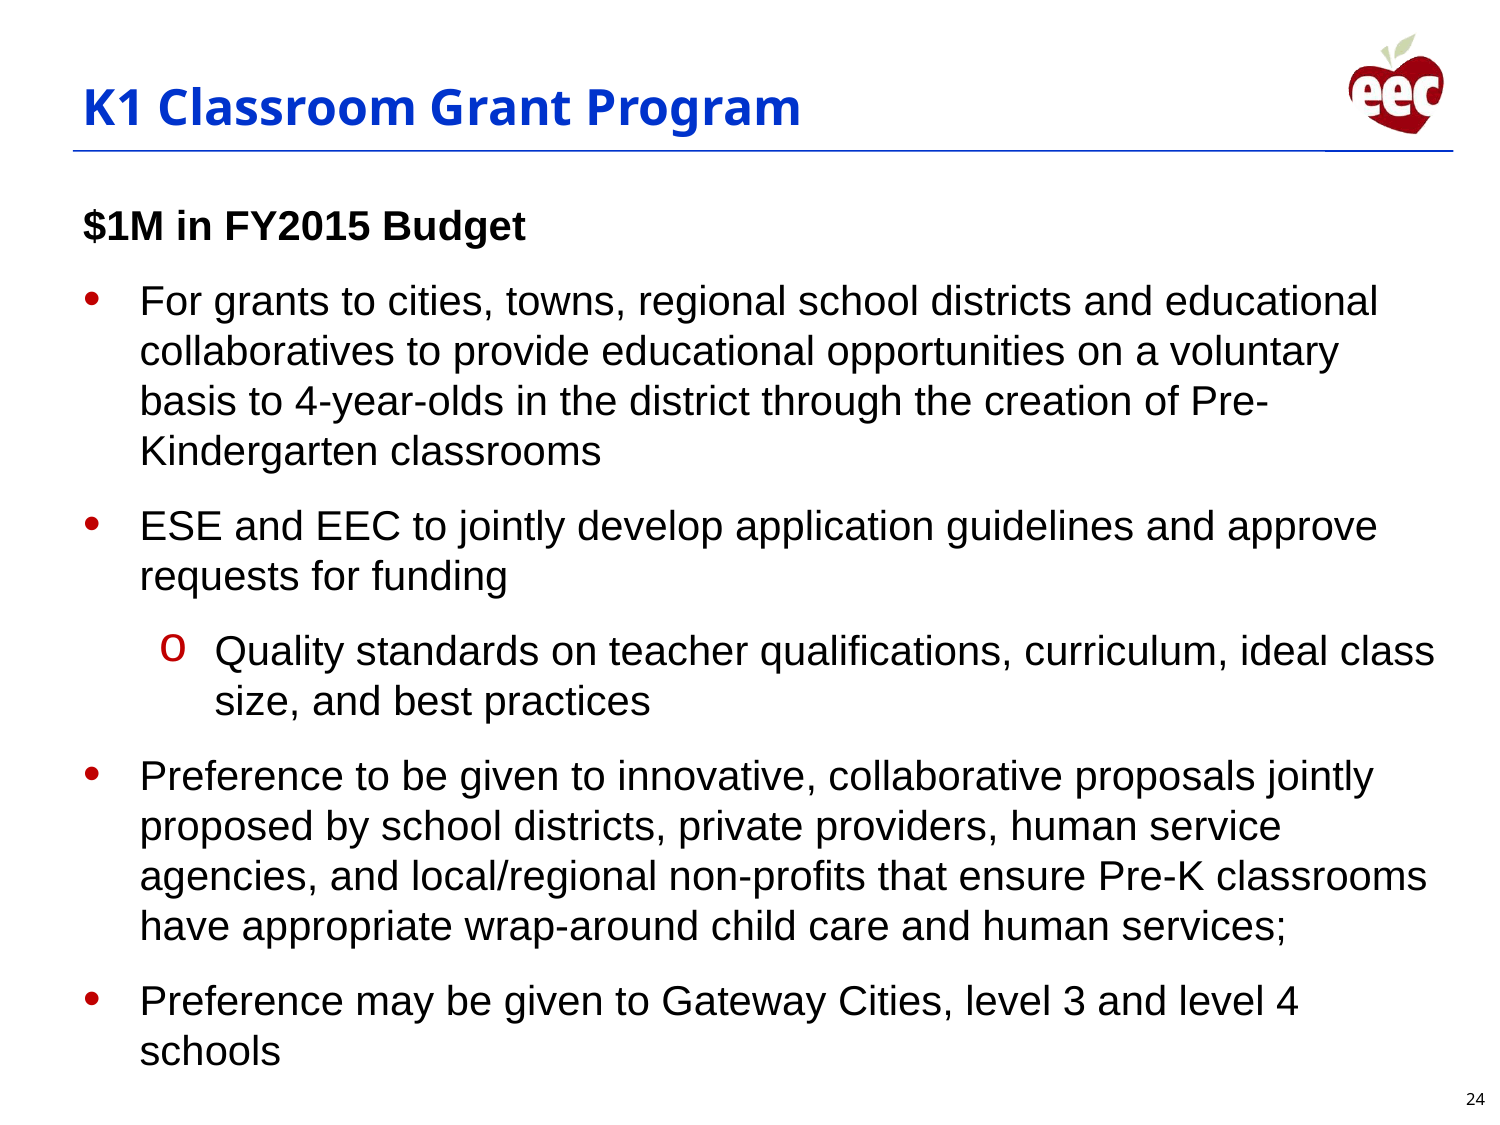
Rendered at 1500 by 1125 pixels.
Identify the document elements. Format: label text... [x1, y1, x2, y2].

title K1 Classroom Grant Program [67, 24, 1313, 144]
picture [1342, 29, 1451, 138]
text_box $1M in FY2015 Budget For grants to cities, towns, regional school districts and educational collaboratives to provide educational opportunities on a voluntary basis to 4-year-olds in the district through the creation of Pre-Kindergarten classrooms ESE and EEC to jointly develop application guidelines and approve requests for funding Quality standards on teacher qualifications, curriculum, ideal class size, and best practices Preference to be given to innovative, collaborative proposals jointly proposed by school districts, private providers, human service agencies, and local/regional non-profits that ensure Pre-K classrooms have appropriate wrap-around child care and human services; Preference may be given to Gateway Cities, level 3 and level 4 schools [68, 191, 1463, 1077]
slide_number 24 [1182, 1081, 1500, 1125]
